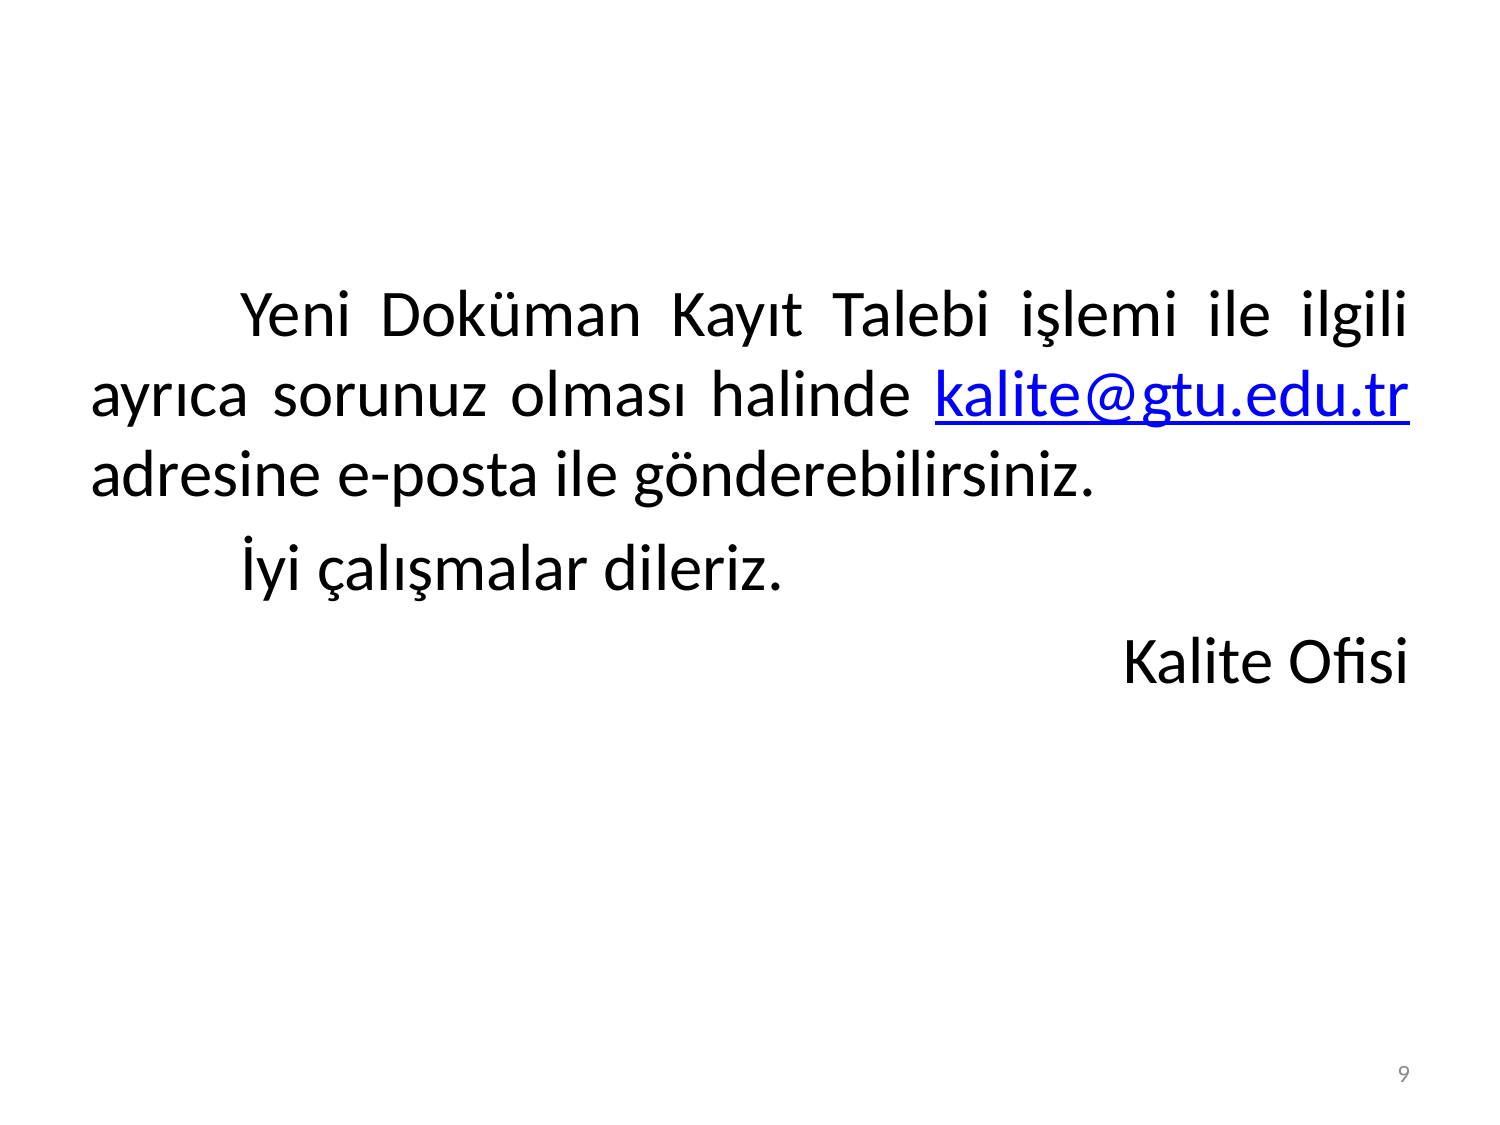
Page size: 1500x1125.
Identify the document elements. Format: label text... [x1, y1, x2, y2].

slide_number 9 [1074, 1042, 1425, 1103]
list Yeni Doküman Kayıt Talebi işlemi ile ilgili ayrıca sorunuz olması halinde kalite@gtu.edu.tr adresine e-posta ile gönderebilirsiniz. İyi çalışmalar dileriz. Kalite Ofisi [75, 262, 1425, 1005]
